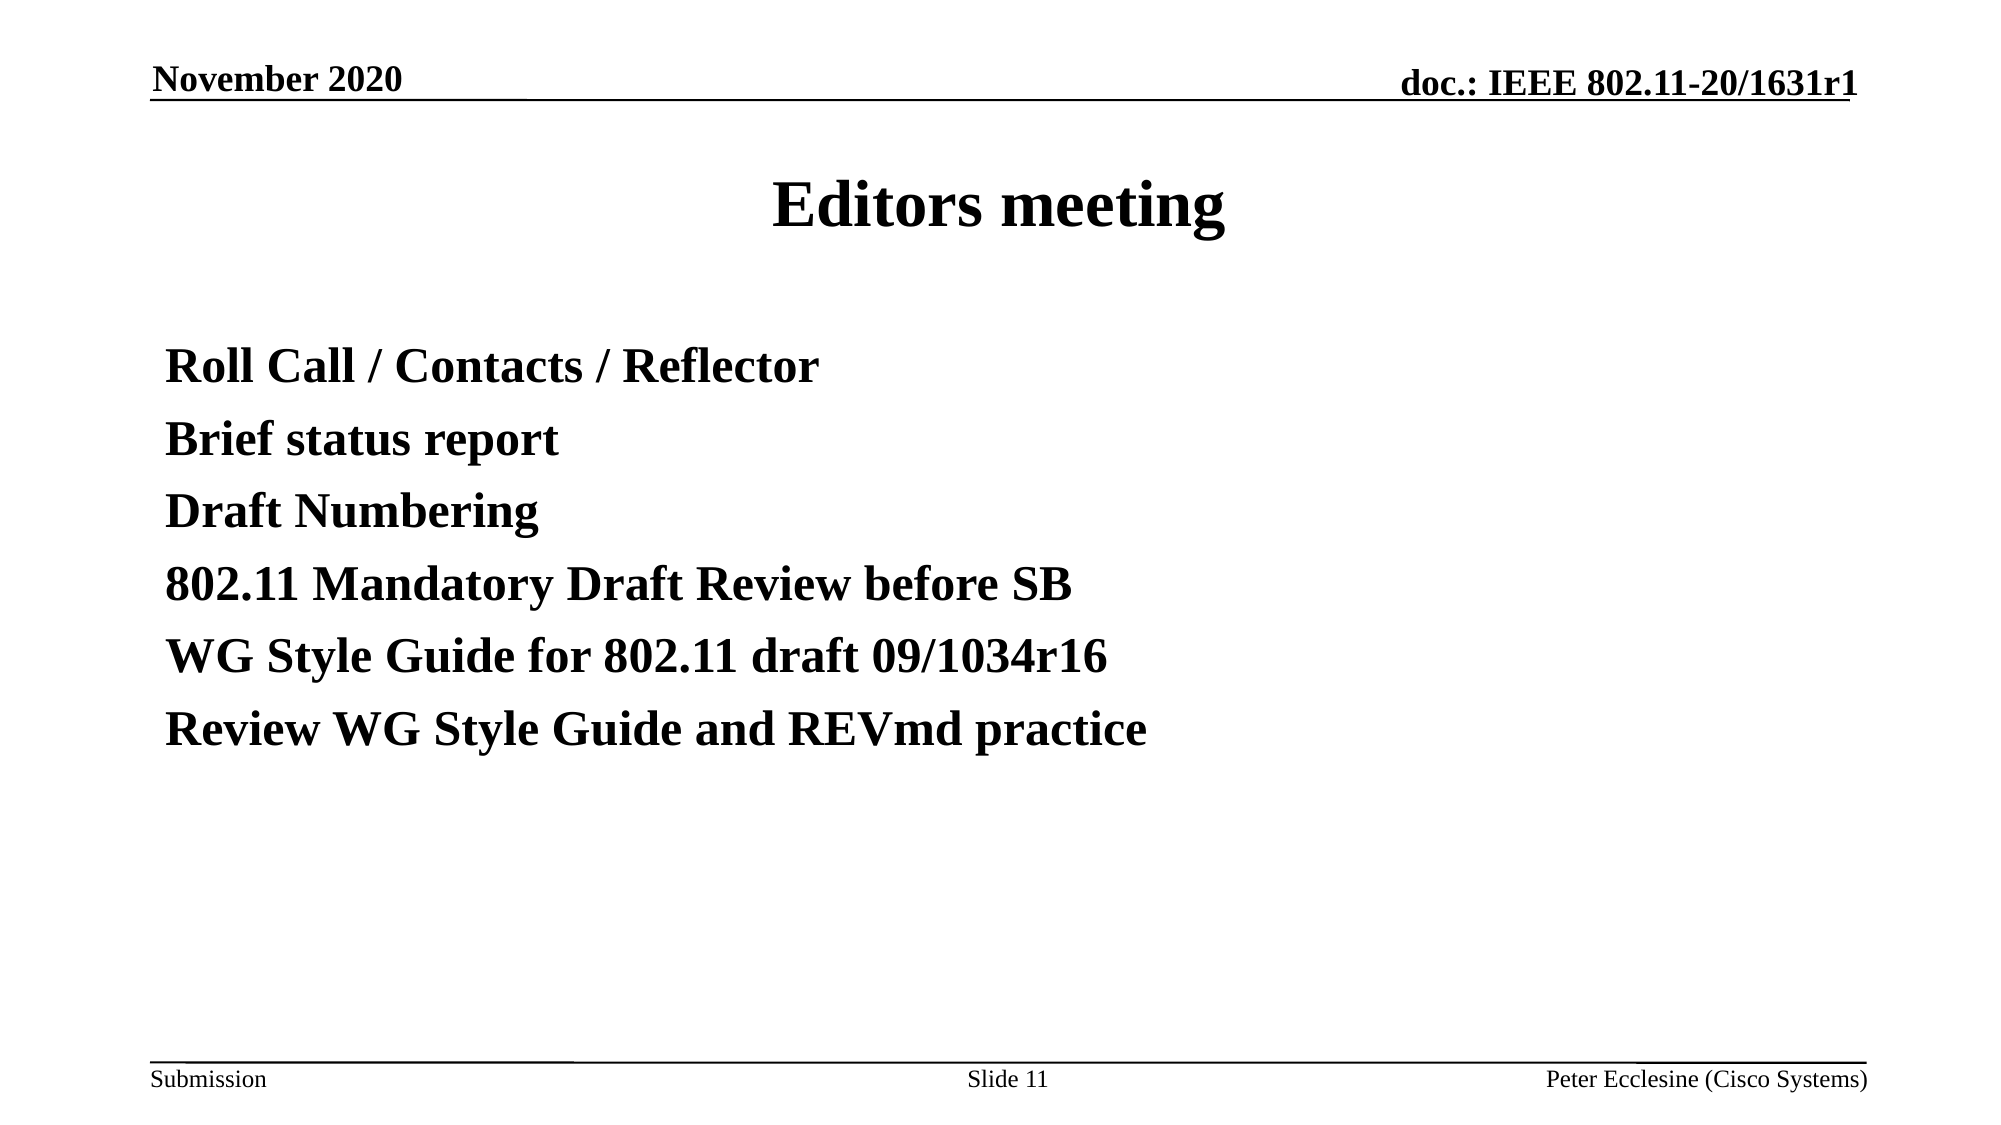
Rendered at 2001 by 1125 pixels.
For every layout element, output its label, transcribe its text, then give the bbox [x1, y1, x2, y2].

footer Peter Ecclesine (Cisco Systems) [1171, 1061, 1869, 1093]
slide_number Slide 11 [950, 1061, 1067, 1123]
list Roll Call / Contacts / Reflector Brief status report Draft Numbering 802.11 Mandatory Draft Review before SB WG Style Guide for 802.11 draft 09/1034r16 Review WG Style Guide and REVmd practice [149, 324, 1850, 1000]
title Editors meeting [149, 112, 1850, 288]
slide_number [152, 54, 563, 100]
